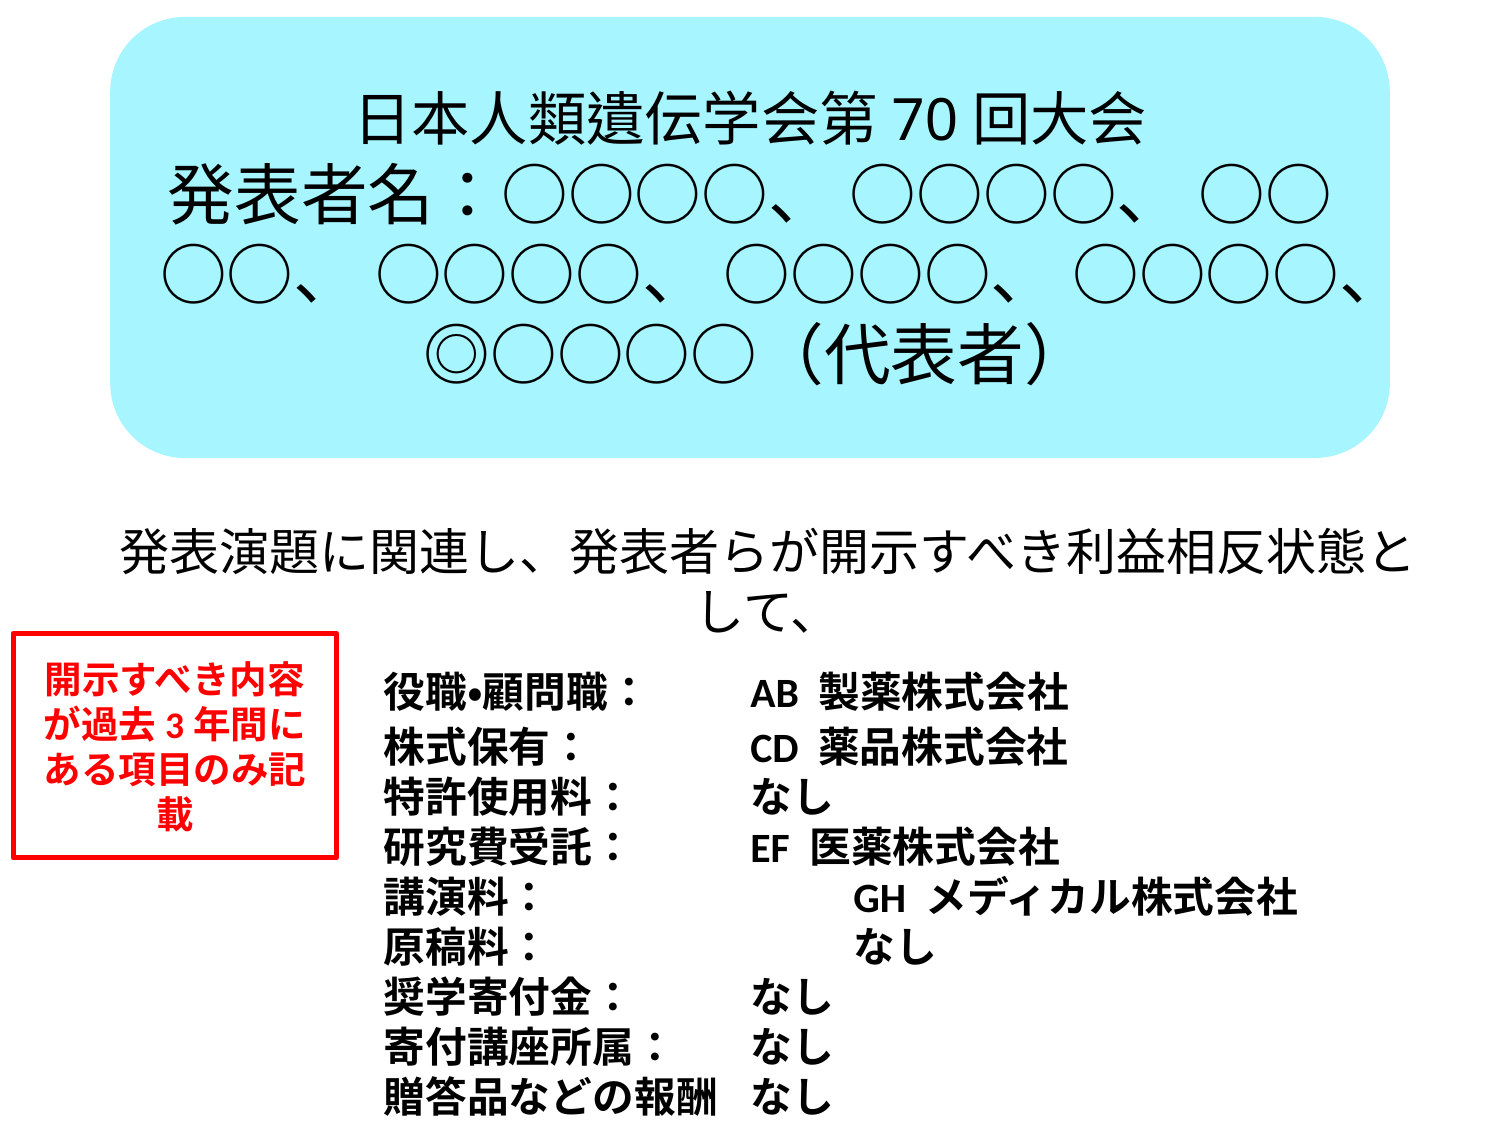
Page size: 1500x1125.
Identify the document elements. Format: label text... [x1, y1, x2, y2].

text_box 日本人類遺伝学会第70回大会 発表者名：○○○○、 ○○○○、 ○○○○、 ○○○○、 ○○○○、 ○○○○、 ◎○○○○（代表者） [110, 16, 1390, 459]
text_box 開示すべき内容が過去3年間にある項目のみ記載 [11, 631, 338, 860]
text_box 発表演題に関連し、発表者らが開示すべき利益相反状態として、 役職・顧問職： AB 製薬株式会社 株式保有： CD 薬品株式会社 特許使用料： なし 研究費受託： EF 医薬株式会社 講演料： GH メディカル株式会社 原稿料： なし 奨学寄付金： なし 寄付講座所属： なし 贈答品などの報酬 なし [88, 513, 1447, 1125]
